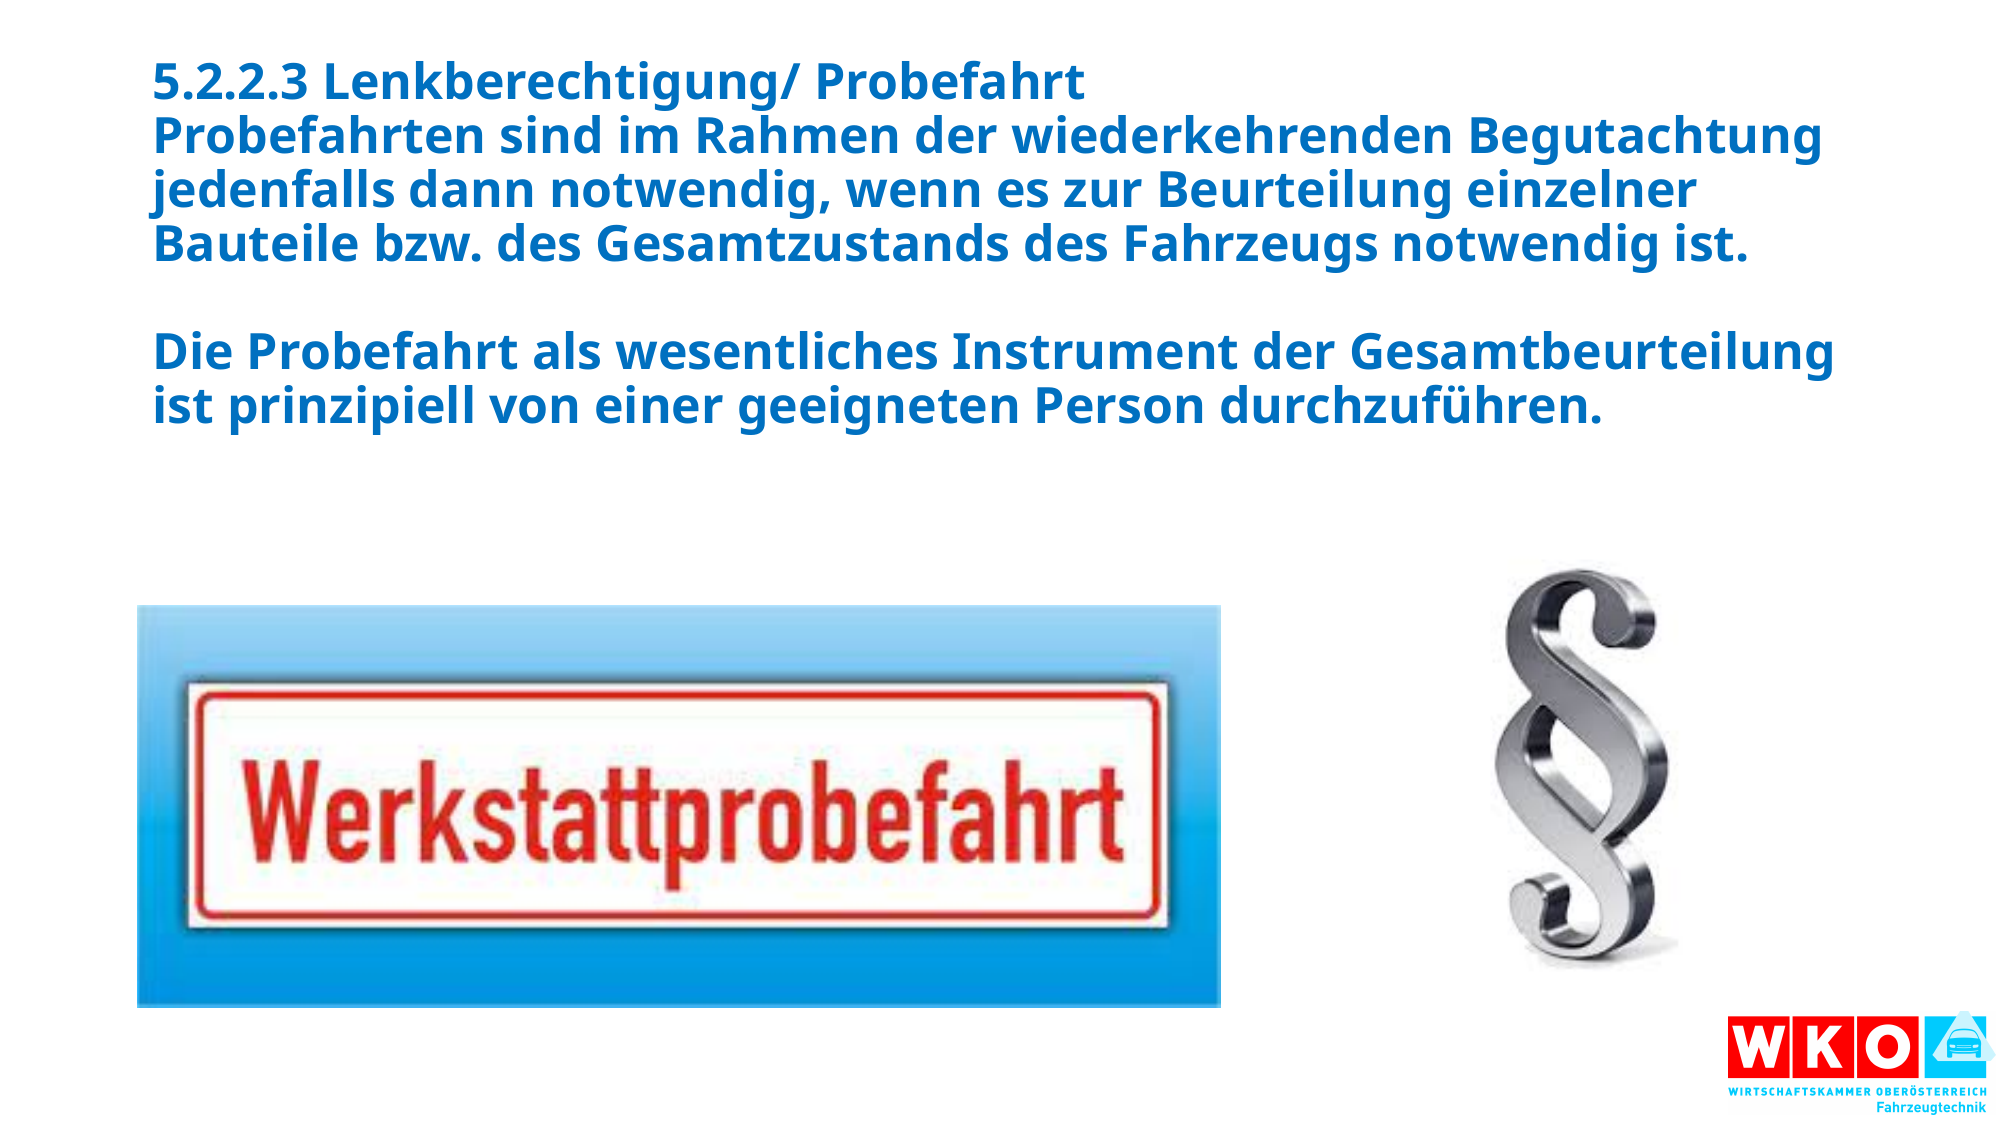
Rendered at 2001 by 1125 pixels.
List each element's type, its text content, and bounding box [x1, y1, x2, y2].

picture [1727, 1011, 1996, 1115]
title 5.2.2.3 Lenkberechtigung/ Probefahrt Probefahrten sind im Rahmen der wiederkehrenden Begutachtung jedenfalls dann notwendig, wenn es zur Beurteilung einzelner Bauteile bzw. des Gesamtzustands des Fahrzeugs notwendig ist. Die Probefahrt als wesentliches Instrument der Gesamtbeurteilung ist prinzipiell von einer geeigneten Person durchzuführen. [137, 59, 1863, 491]
picture [1338, 526, 1817, 1008]
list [137, 605, 1221, 1008]
